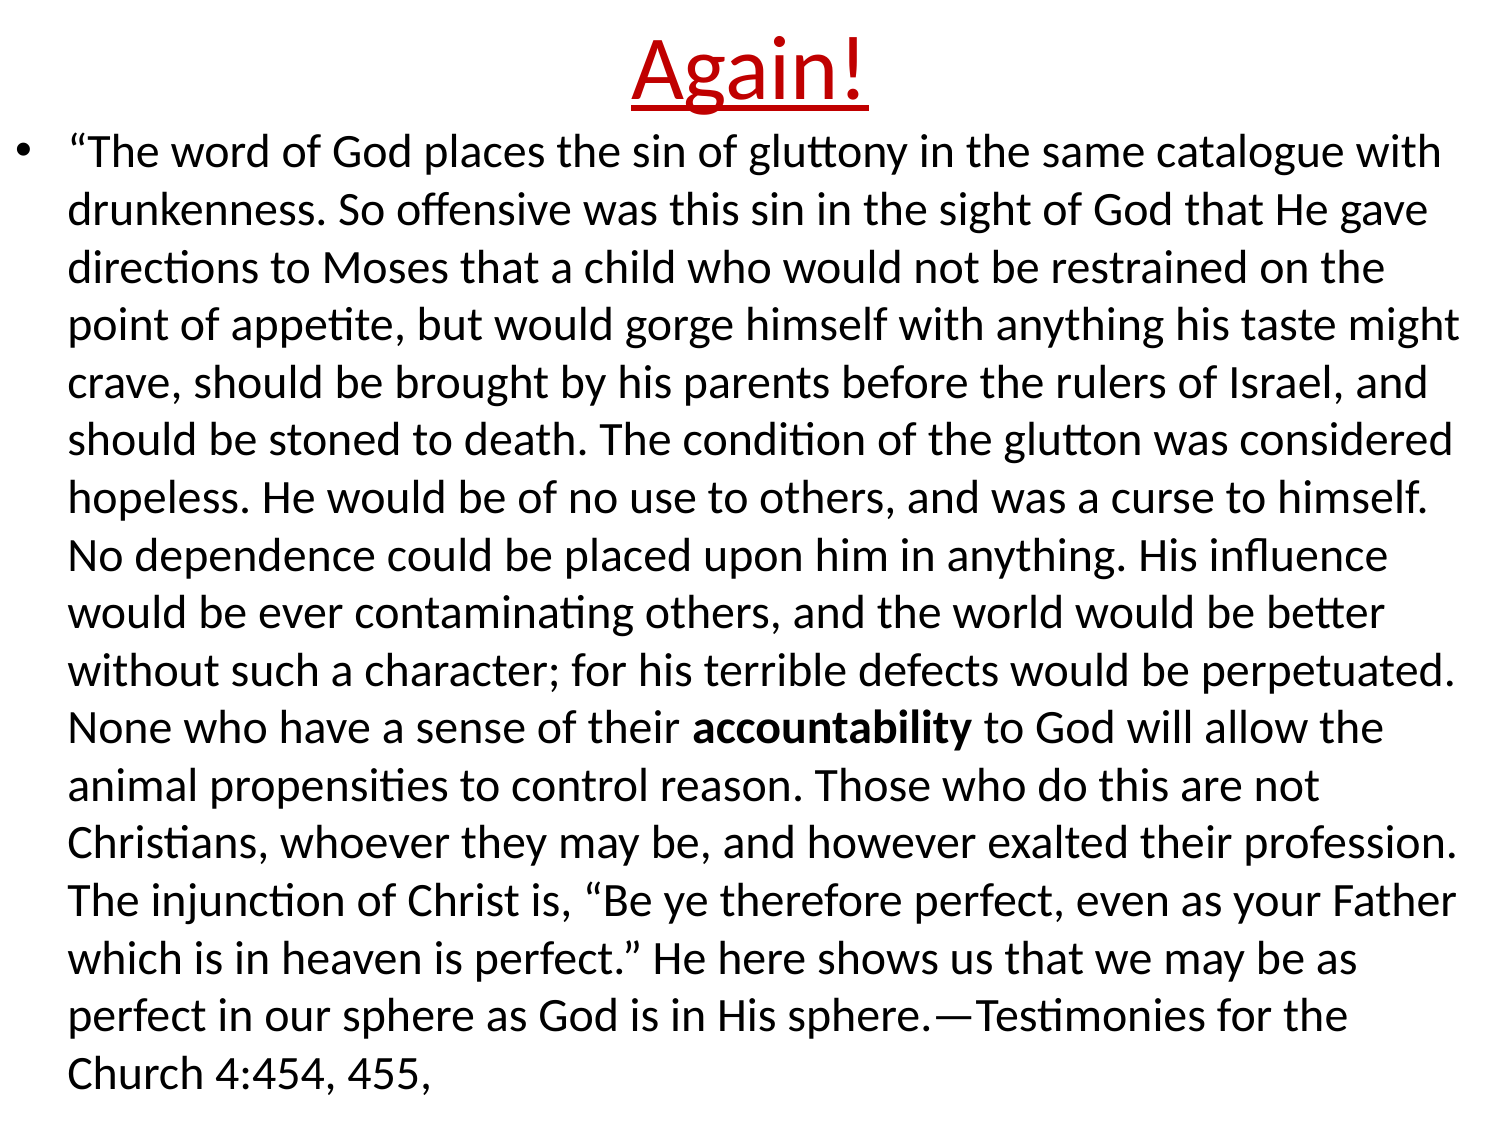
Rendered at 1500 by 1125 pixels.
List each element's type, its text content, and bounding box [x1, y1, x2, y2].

list “The word of God places the sin of gluttony in the same catalogue with drunkenness. So offensive was this sin in the sight of God that He gave directions to Moses that a child who would not be restrained on the point of appetite, but would gorge himself with anything his taste might crave, should be brought by his parents before the rulers of Israel, and should be stoned to death. The condition of the glutton was considered hopeless. He would be of no use to others, and was a curse to himself. No dependence could be placed upon him in anything. His influence would be ever contaminating others, and the world would be better without such a character; for his terrible defects would be perpetuated. None who have a sense of their accountability to God will allow the animal propensities to control reason. Those who do this are not Christians, whoever they may be, and however exalted their profession. The injunction of Christ is, “Be ye therefore perfect, even as your Father which is in heaven is perfect.” He here shows us that we may be as perfect in our sphere as God is in His sphere.—Testimonies for the Church 4:454, 455, [0, 112, 1500, 1125]
title Again! [75, 0, 1425, 112]
